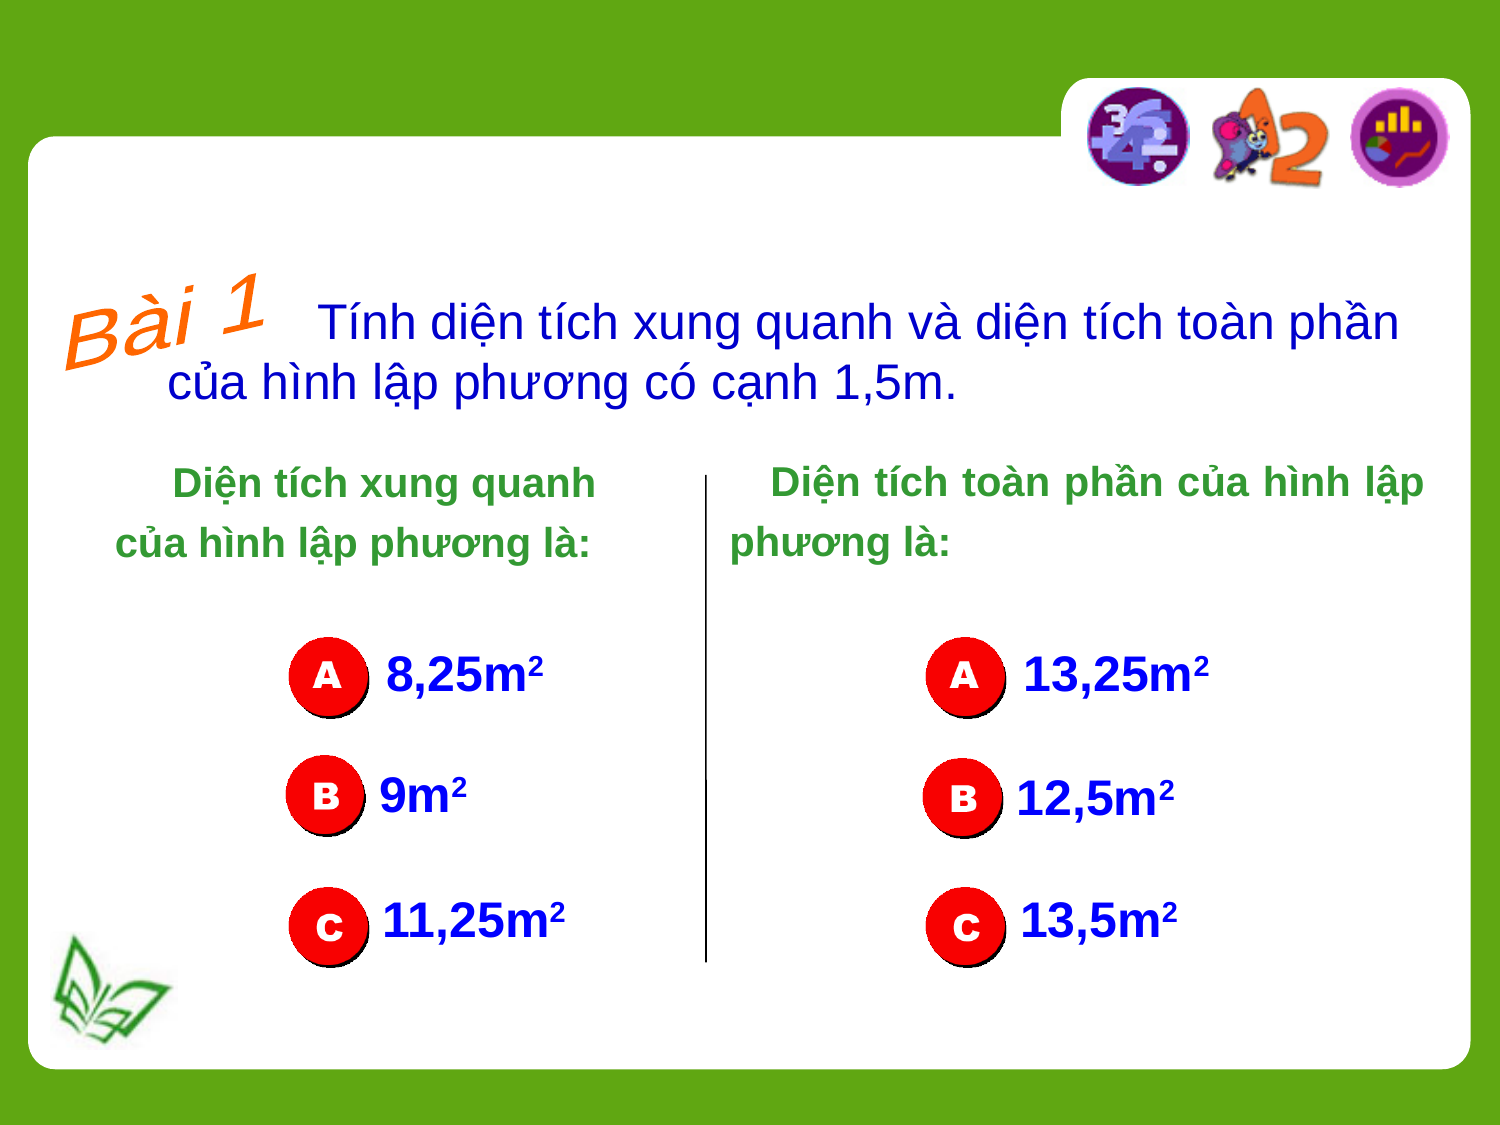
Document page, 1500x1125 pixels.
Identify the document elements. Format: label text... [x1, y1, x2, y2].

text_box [915, 879, 1196, 976]
picture [1350, 87, 1450, 188]
picture [1087, 87, 1190, 186]
picture [50, 931, 178, 1050]
text_box Diện tích toàn phần của hình lập phương là: [714, 437, 1440, 573]
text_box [274, 748, 485, 844]
picture [1212, 87, 1330, 189]
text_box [277, 630, 562, 726]
text_box Tính diện tích xung quanh và diện tích toàn phần của hình lập phương có cạnh 1,5m. [152, 282, 1500, 417]
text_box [277, 879, 584, 976]
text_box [915, 630, 1228, 726]
text_box Diện tích xung quanh của hình lập phương là: [99, 438, 675, 574]
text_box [912, 751, 1193, 847]
